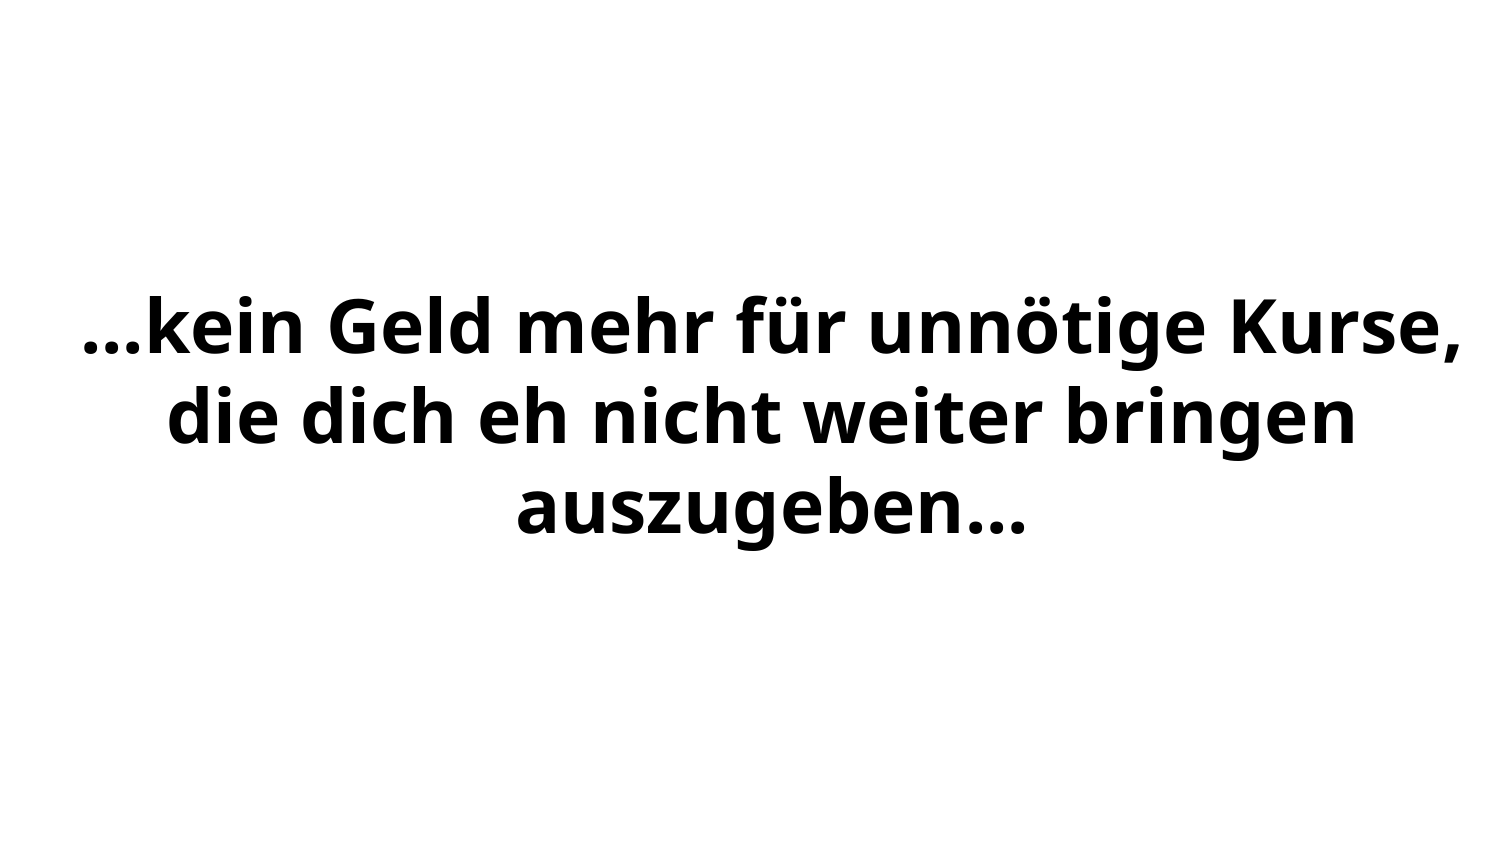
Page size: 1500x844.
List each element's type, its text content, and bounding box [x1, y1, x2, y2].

title ...kein Geld mehr für unnötige Kurse, die dich eh nicht weiter bringen auszugeben... [22, 195, 1500, 844]
